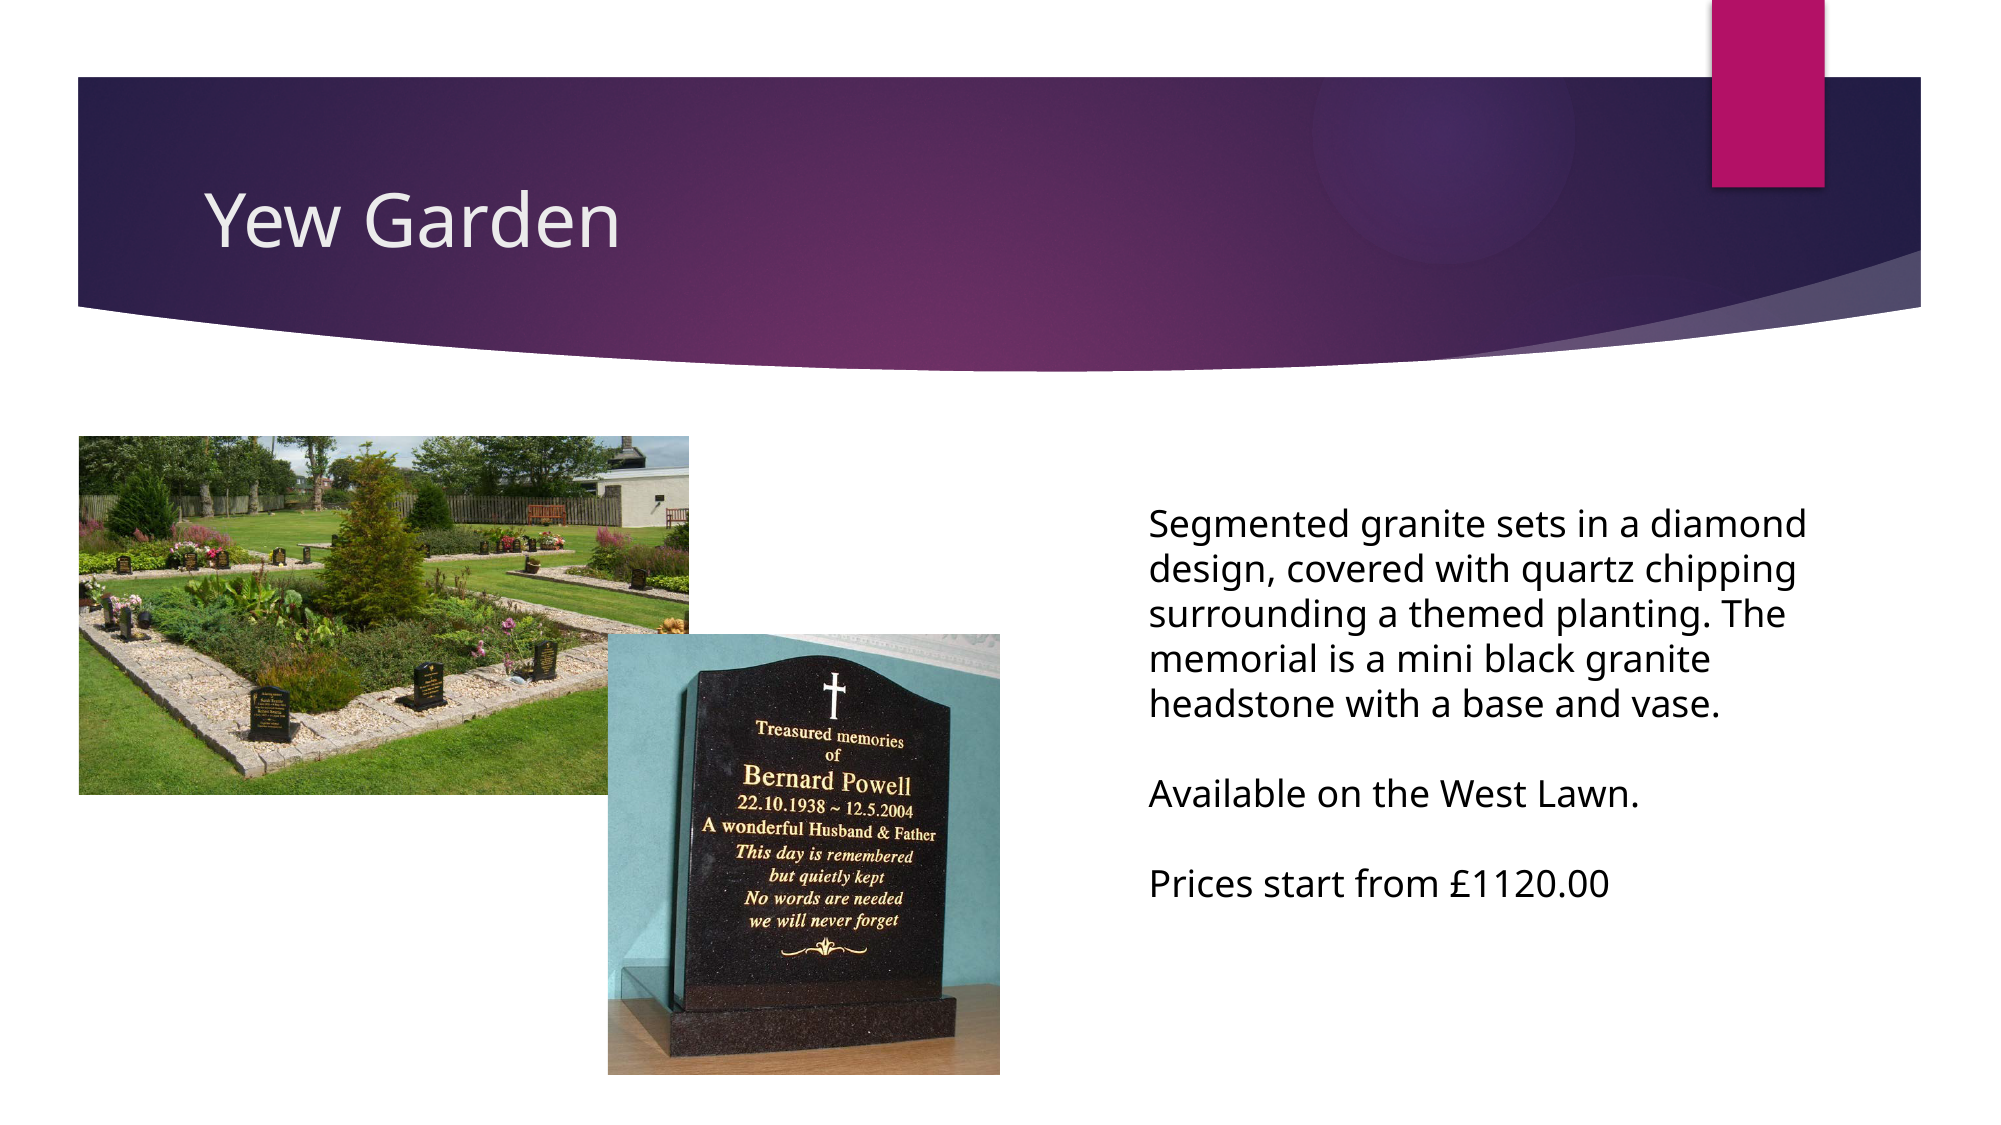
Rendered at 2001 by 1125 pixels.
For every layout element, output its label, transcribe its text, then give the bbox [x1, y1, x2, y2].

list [78, 436, 690, 796]
title Yew Garden [189, 159, 1627, 276]
picture [607, 633, 1001, 1075]
text_box Segmented granite sets in a diamond design, covered with quartz chipping surrounding a themed planting. The memorial is a mini black granite headstone with a base and vase. Available on the West Lawn. Prices start from £1120.00 [1133, 492, 1871, 912]
